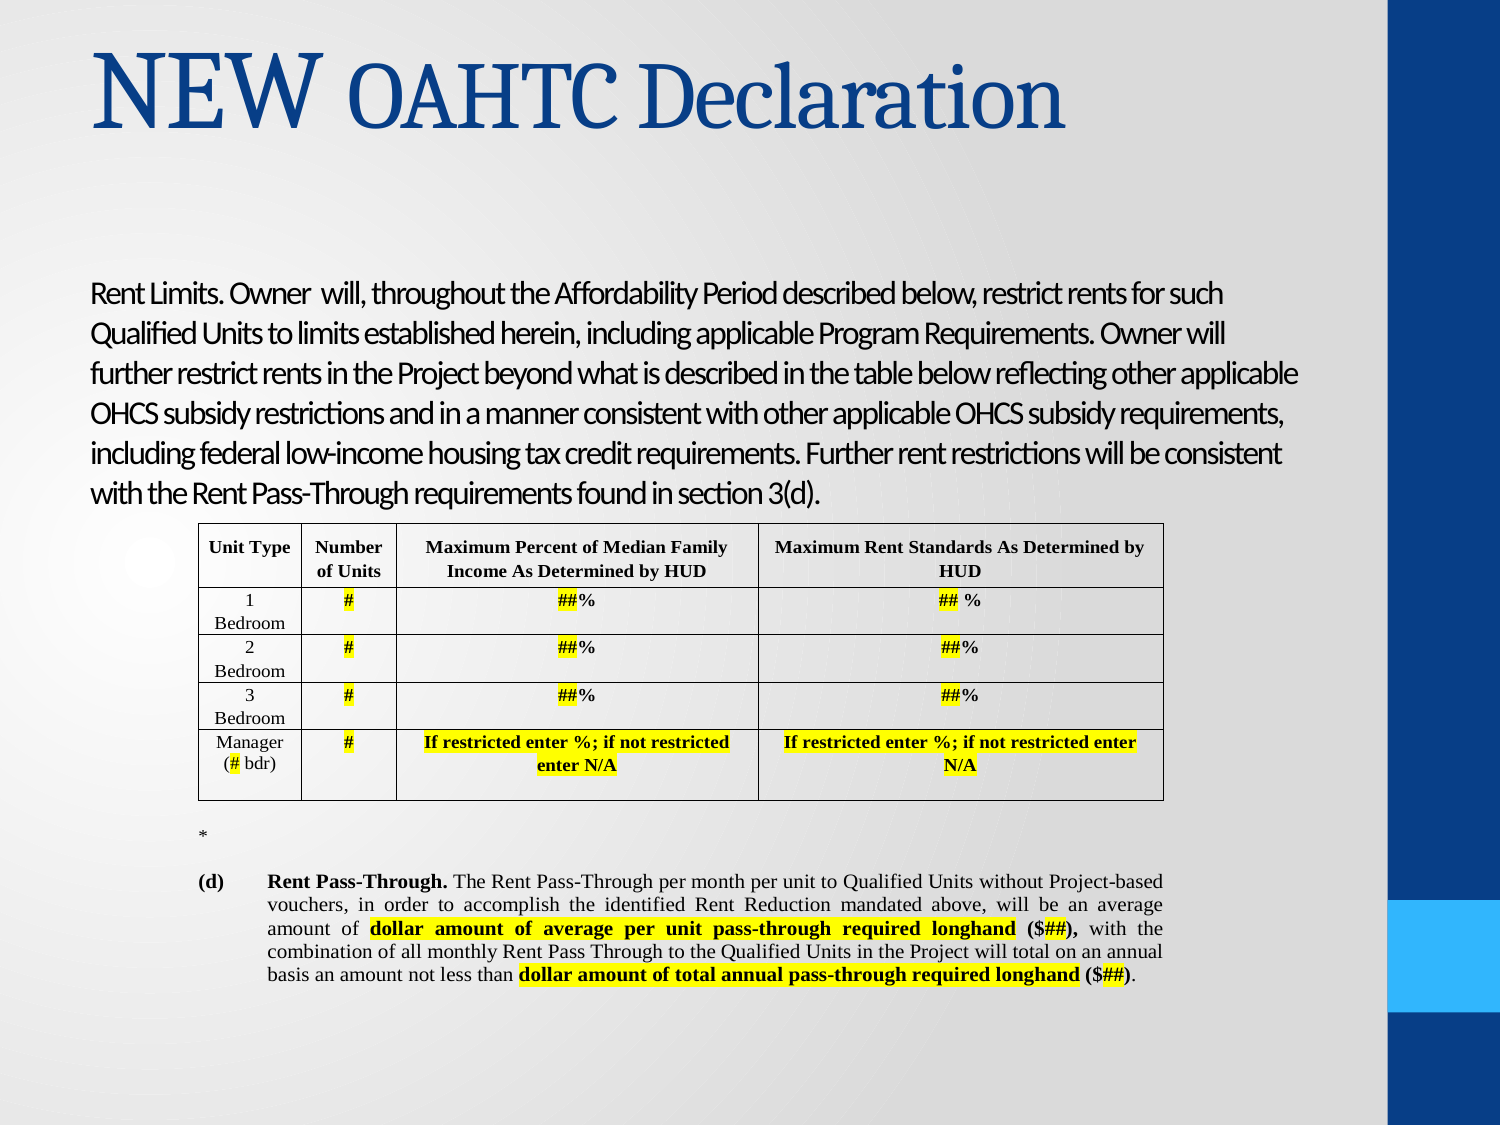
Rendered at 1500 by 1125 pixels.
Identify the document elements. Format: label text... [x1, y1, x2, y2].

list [186, 499, 1176, 988]
title NEW OAHTC Declaration Rent Limits. Owner will, throughout the Affordability Period described below, restrict rents for such Qualified Units to limits established herein, including applicable Program Requirements. Owner will further restrict rents in the Project beyond what is described in the table below reflecting other applicable OHCS subsidy restrictions and in a manner consistent with other applicable OHCS subsidy requirements, including federal low-income housing tax credit requirements. Further rent restrictions will be consistent with the Rent Pass-Through requirements found in section 3(d). [75, 37, 1325, 500]
